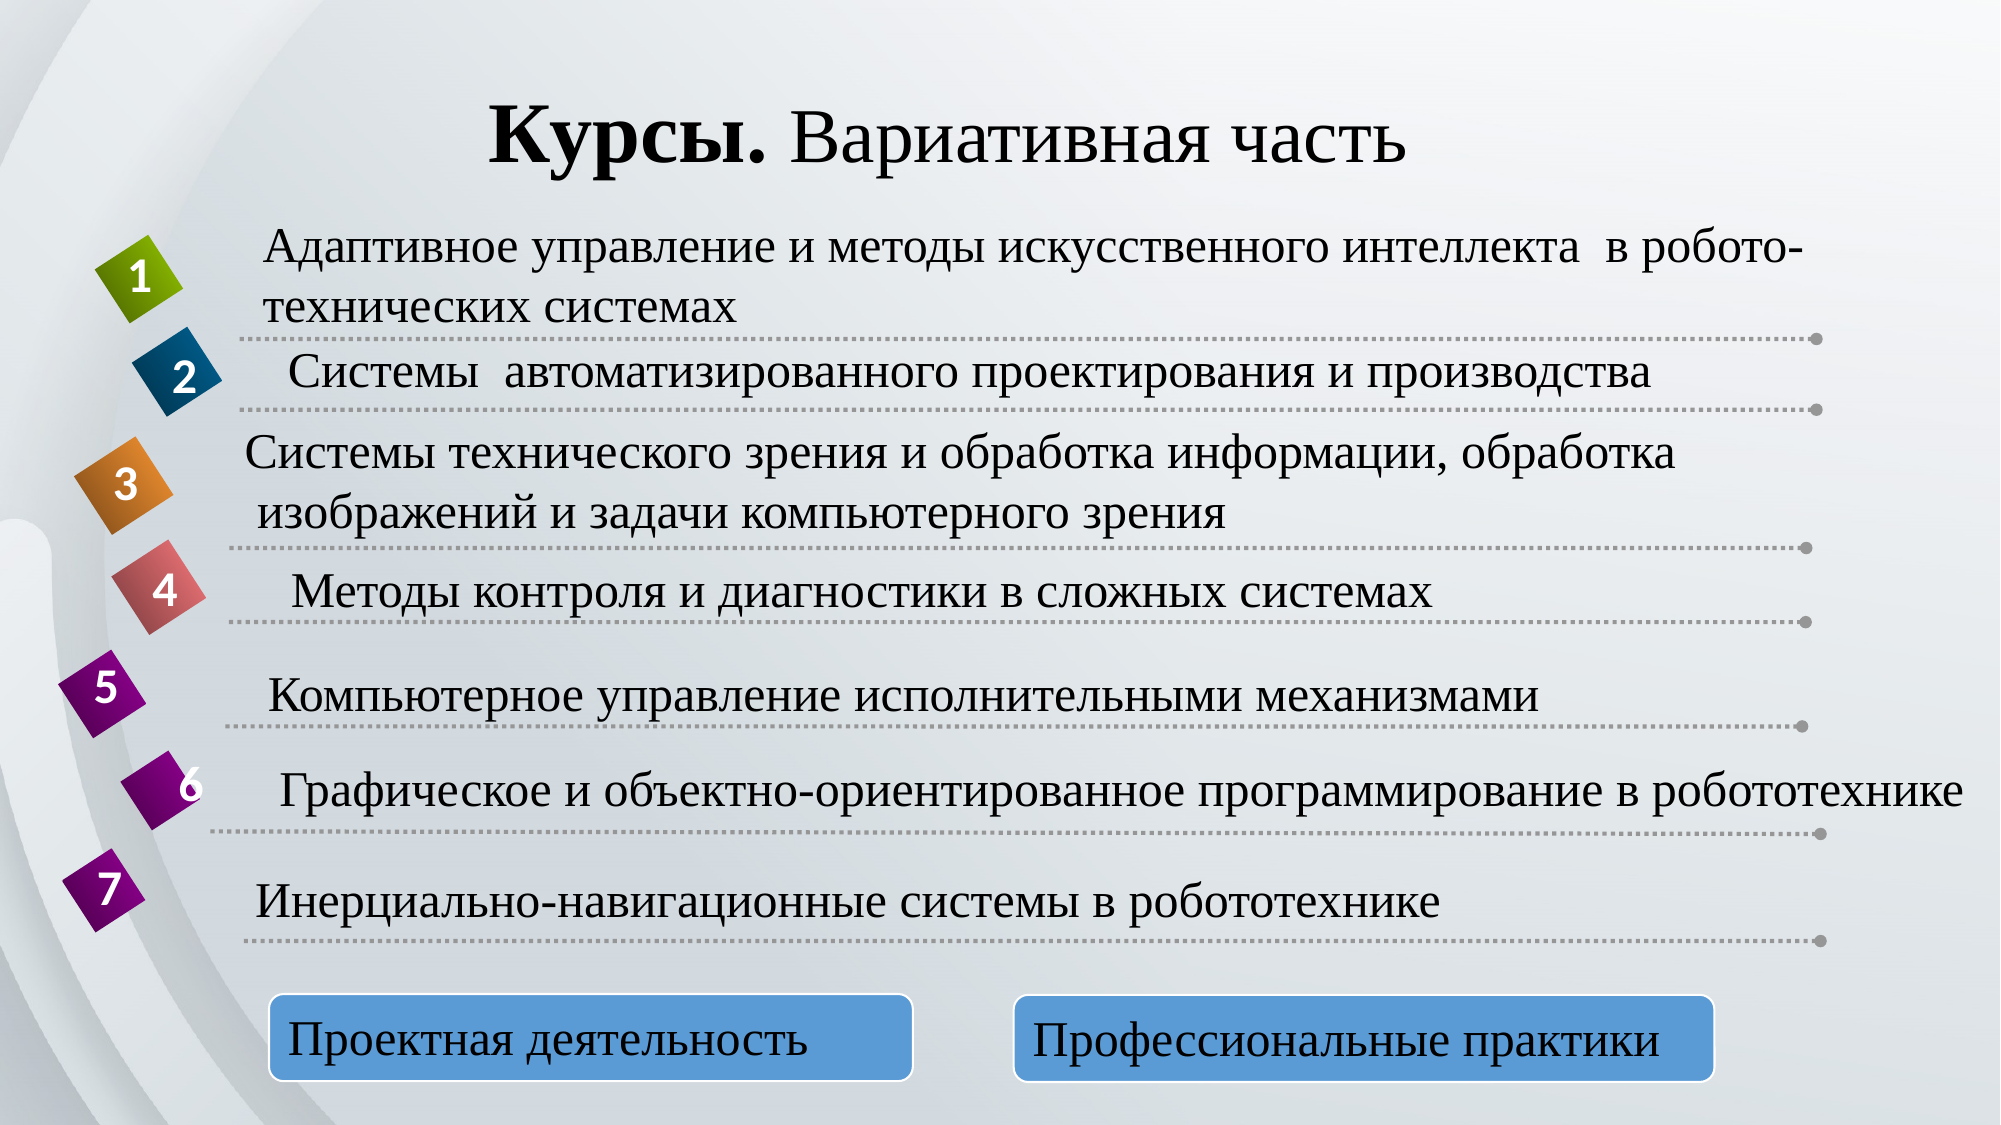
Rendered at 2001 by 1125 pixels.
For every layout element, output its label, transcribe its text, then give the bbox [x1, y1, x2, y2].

text_box Курсы. Вариативная часть [112, 79, 1807, 189]
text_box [107, 204, 1828, 341]
text_box [1810, 341, 1823, 346]
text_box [73, 848, 1572, 941]
text_box [1798, 615, 1812, 629]
text_box Проектная деятельность [267, 992, 914, 1083]
text_box [1808, 403, 1823, 416]
picture [0, 0, 2000, 1125]
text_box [70, 646, 1572, 730]
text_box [143, 329, 1675, 411]
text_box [87, 411, 1699, 548]
text_box [1794, 720, 1809, 733]
text_box Профессиональные практики [1012, 993, 1716, 1084]
text_box [1798, 541, 1813, 555]
text_box [1813, 934, 1827, 948]
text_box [124, 549, 1456, 626]
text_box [131, 743, 1989, 834]
